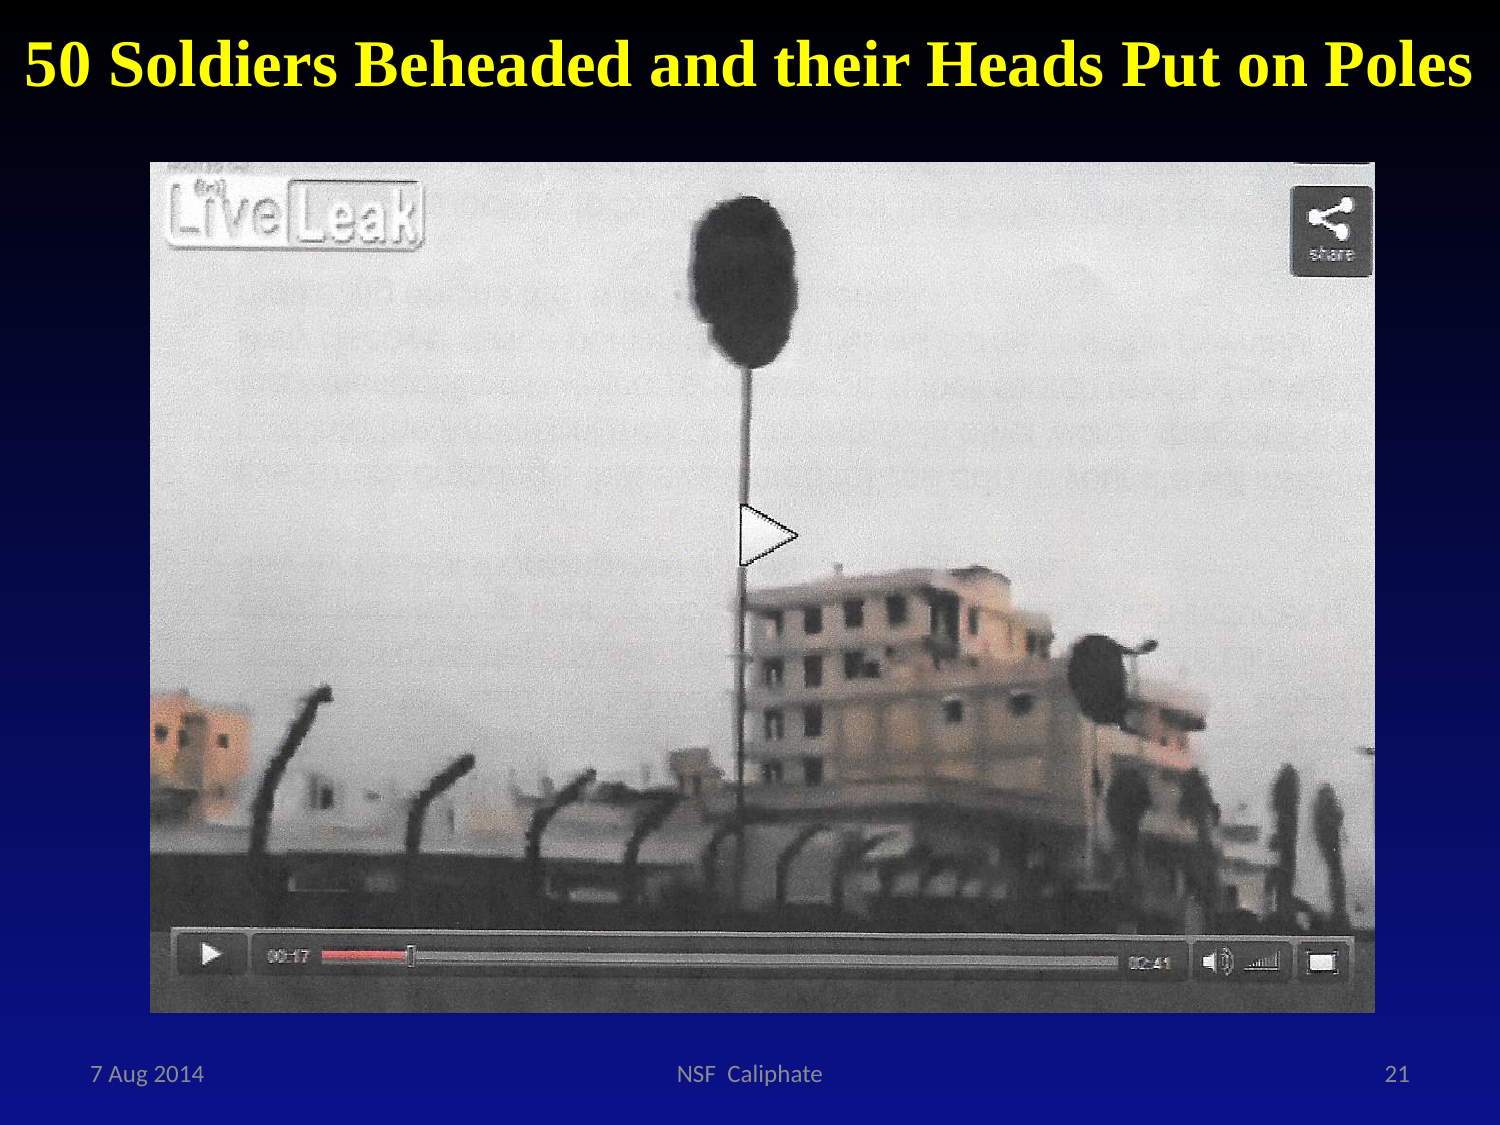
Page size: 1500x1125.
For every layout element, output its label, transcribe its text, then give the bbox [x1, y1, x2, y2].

text_box 50 Soldiers Beheaded and their Heads Put on Poles [0, 12, 1500, 108]
picture [149, 162, 1376, 1013]
footer NSF Caliphate [512, 1042, 988, 1103]
slide_number 21 [1074, 1042, 1425, 1103]
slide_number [75, 1042, 425, 1103]
